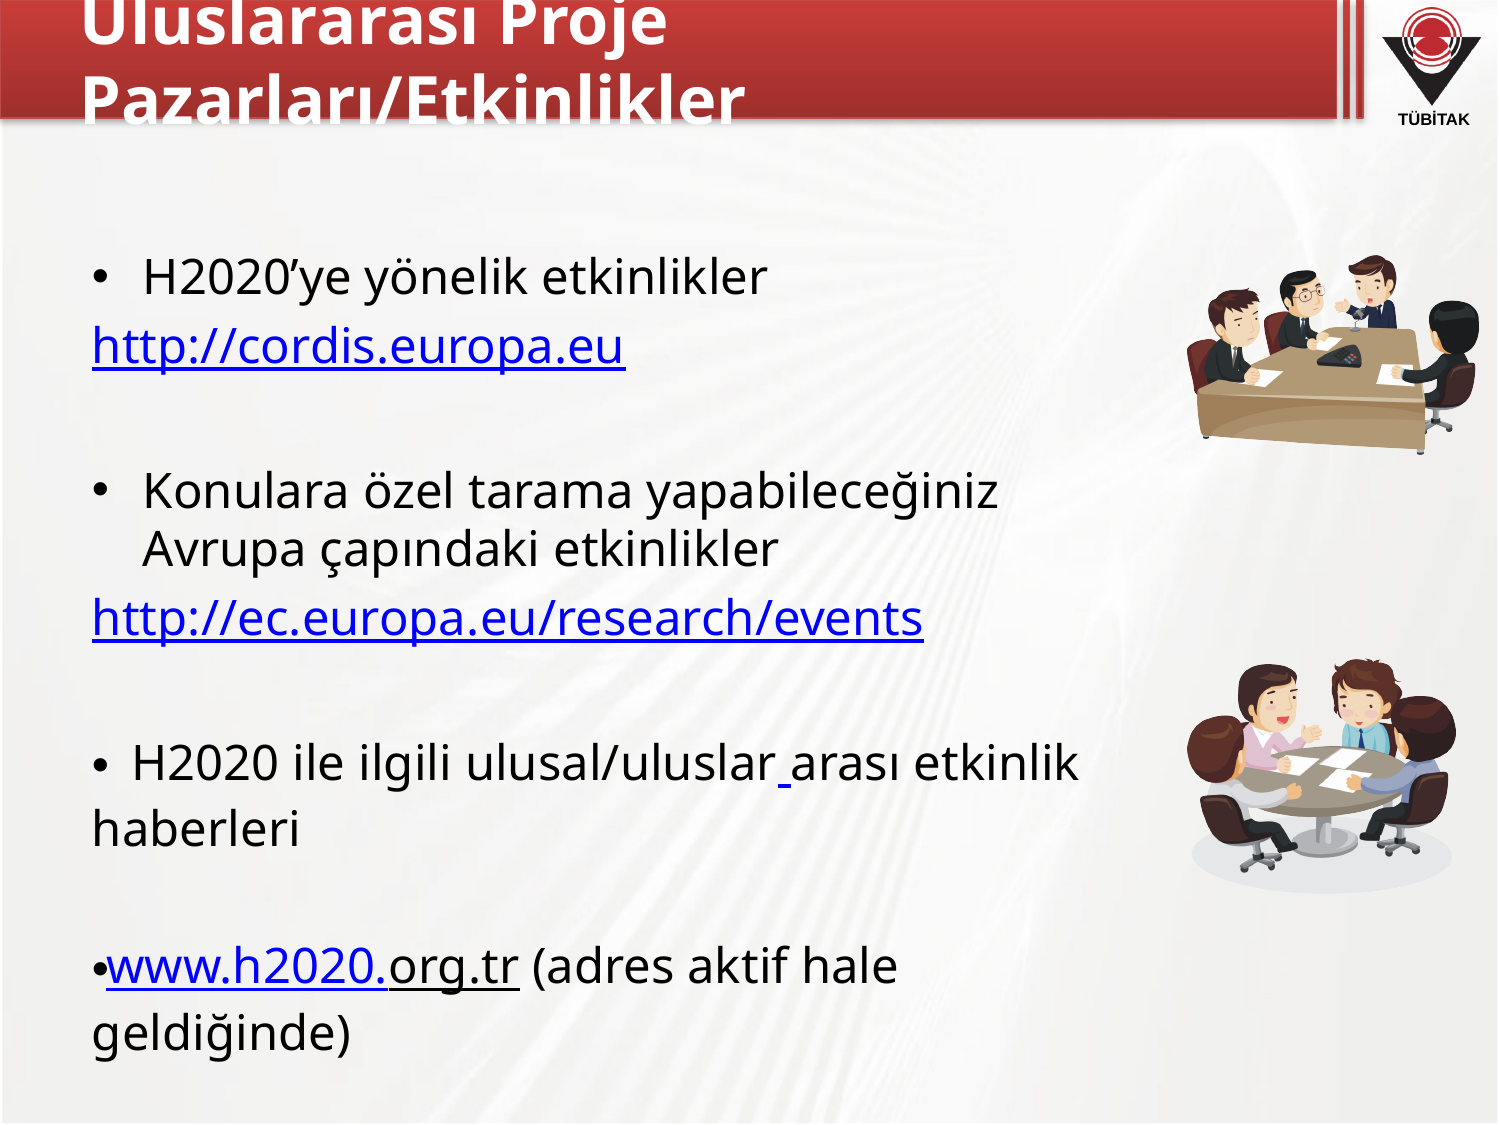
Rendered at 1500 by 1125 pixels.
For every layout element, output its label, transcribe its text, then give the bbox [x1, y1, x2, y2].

title Uluslararası Proje Pazarları/Etkinlikler [64, 0, 1341, 117]
list H2020’ye yönelik etkinlikler http://cordis.europa.eu Konulara özel tarama yapabileceğiniz Avrupa çapındaki etkinlikler http://ec.europa.eu/research/events H2020 ile ilgili ulusal/uluslar arası etkinlik haberleri www.h2020.org.tr (adres aktif hale geldiğinde) [76, 238, 1188, 1071]
picture [1, 0, 1499, 1125]
